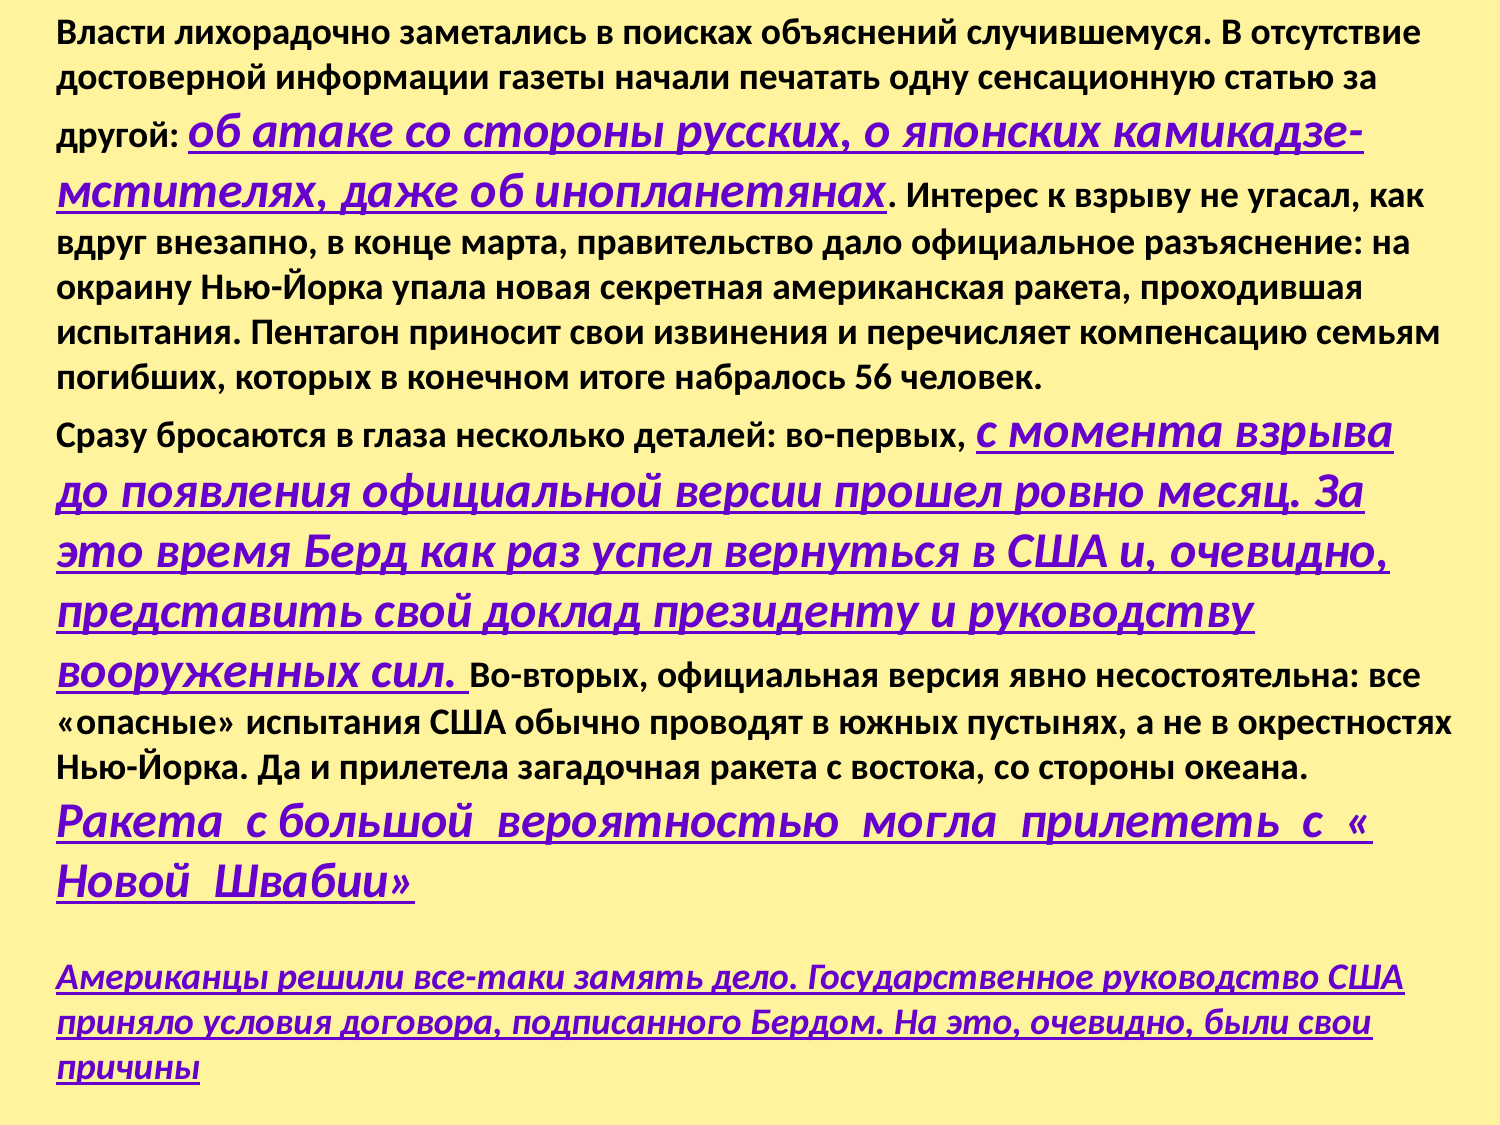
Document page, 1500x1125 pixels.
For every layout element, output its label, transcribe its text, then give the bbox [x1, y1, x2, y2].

text_box Власти лихорадочно заметались в поисках объяснений случившемуся. В отсутствие достоверной информации газеты начали печатать одну сенсационную статью за другой: об атаке со стороны русских, о японских камикадзе-мстителях, даже об инопланетянах. Интерес к взрыву не угасал, как вдруг внезапно, в конце марта, правительство дало официальное разъяснение: на окраину Нью-Йорка упала новая секретная американская ракета, проходившая испытания. Пентагон приносит свои извинения и перечисляет компенсацию семьям погибших, которых в конечном итоге набралось 56 человек. Сразу бросаются в глаза несколько деталей: во-первых, с момента взрыва до появления официальной версии прошел ровно месяц. За это время Берд как раз успел вернуться в США и, очевидно, представить свой доклад президенту и руководству вооруженных сил. Во-вторых, официальная версия явно несостоятельна: все «опасные» испытания США обычно проводят в южных пустынях, а не в окрестностях Нью-Йорка. Да и прилетела загадочная ракета с востока, со стороны океана. Ракета с большой вероятностью могла прилететь с « Новой Швабии» Американцы решили все-таки замять дело. Государственное руководство США приняло условия договора, подписанного Бердом. На это, очевидно, были свои причины [41, 0, 1471, 1095]
